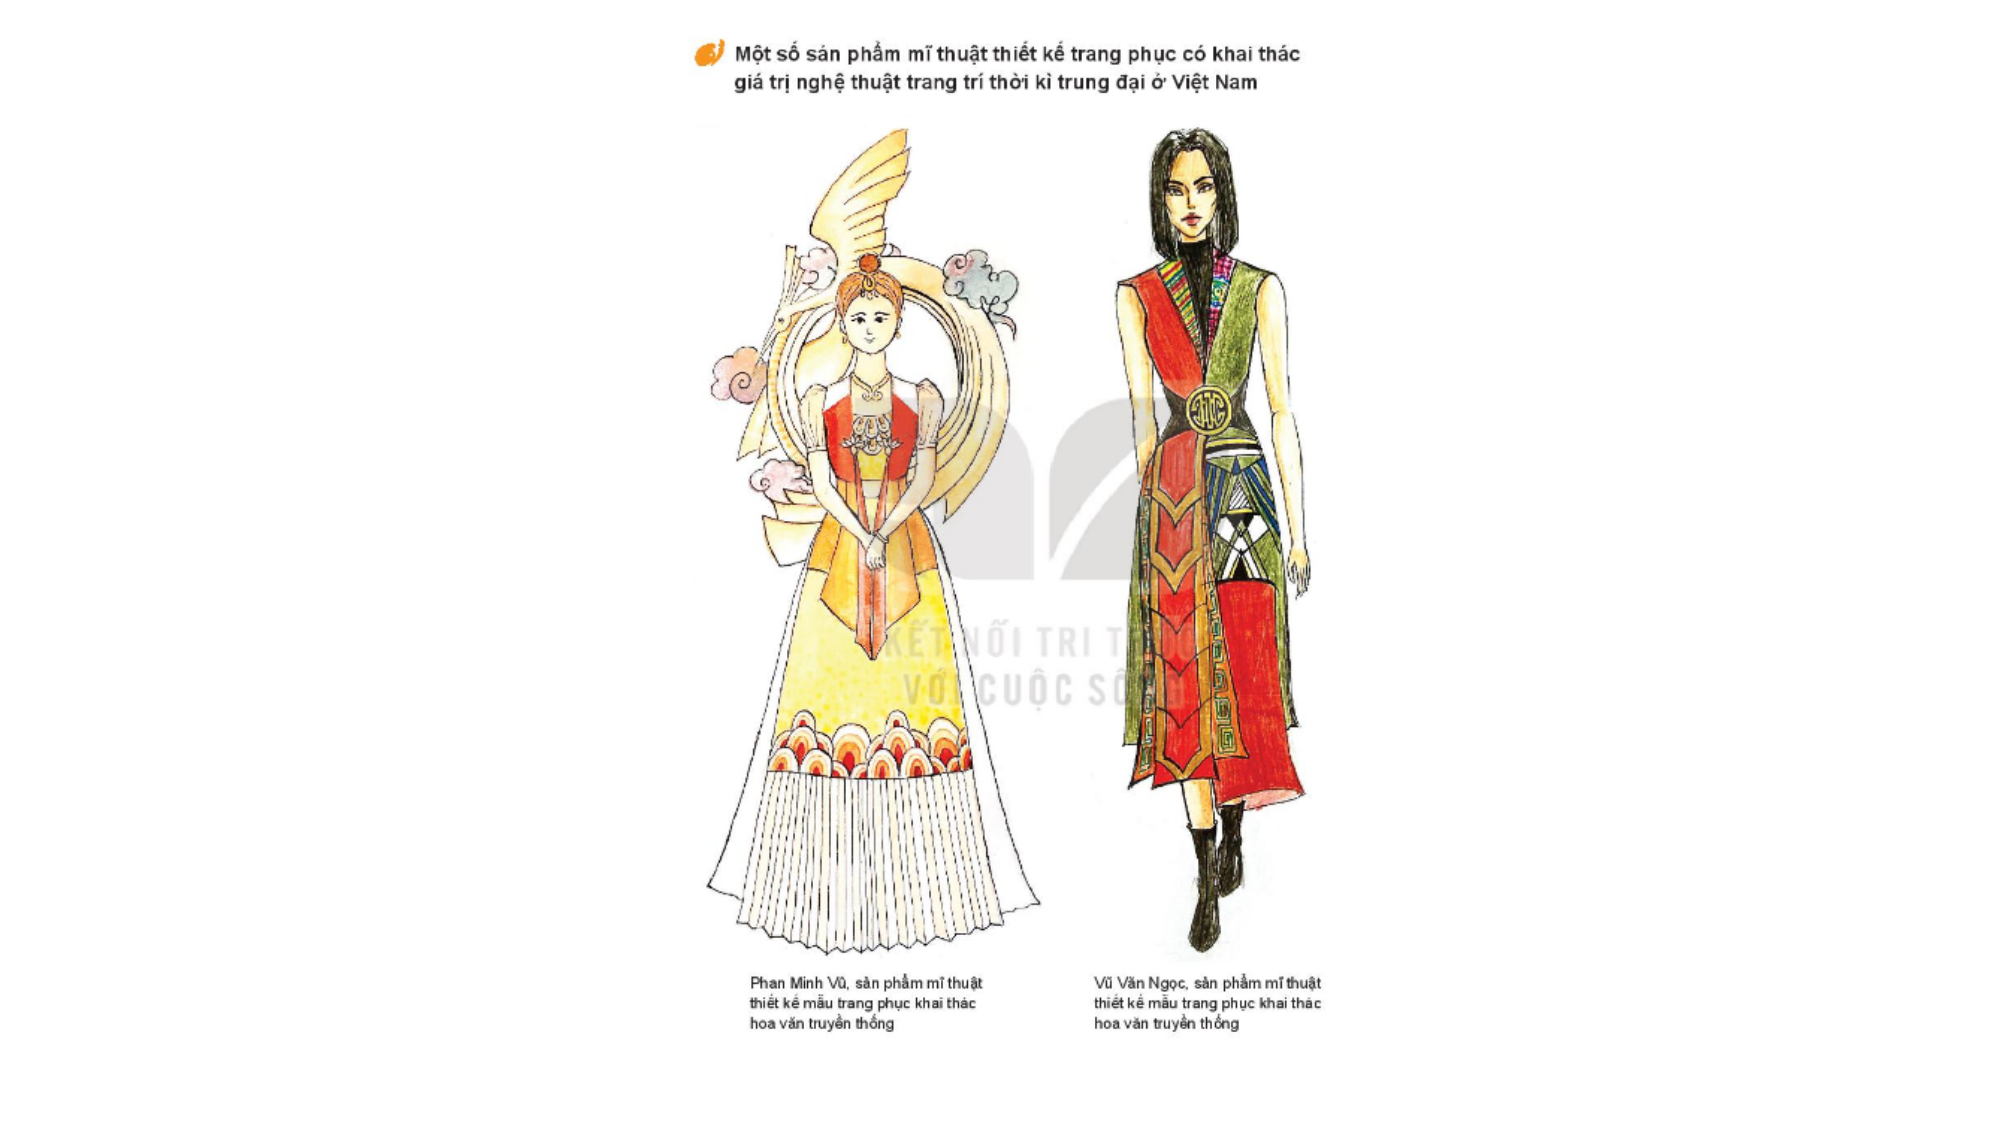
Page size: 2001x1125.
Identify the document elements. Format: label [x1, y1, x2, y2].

picture [668, 23, 1354, 1038]
